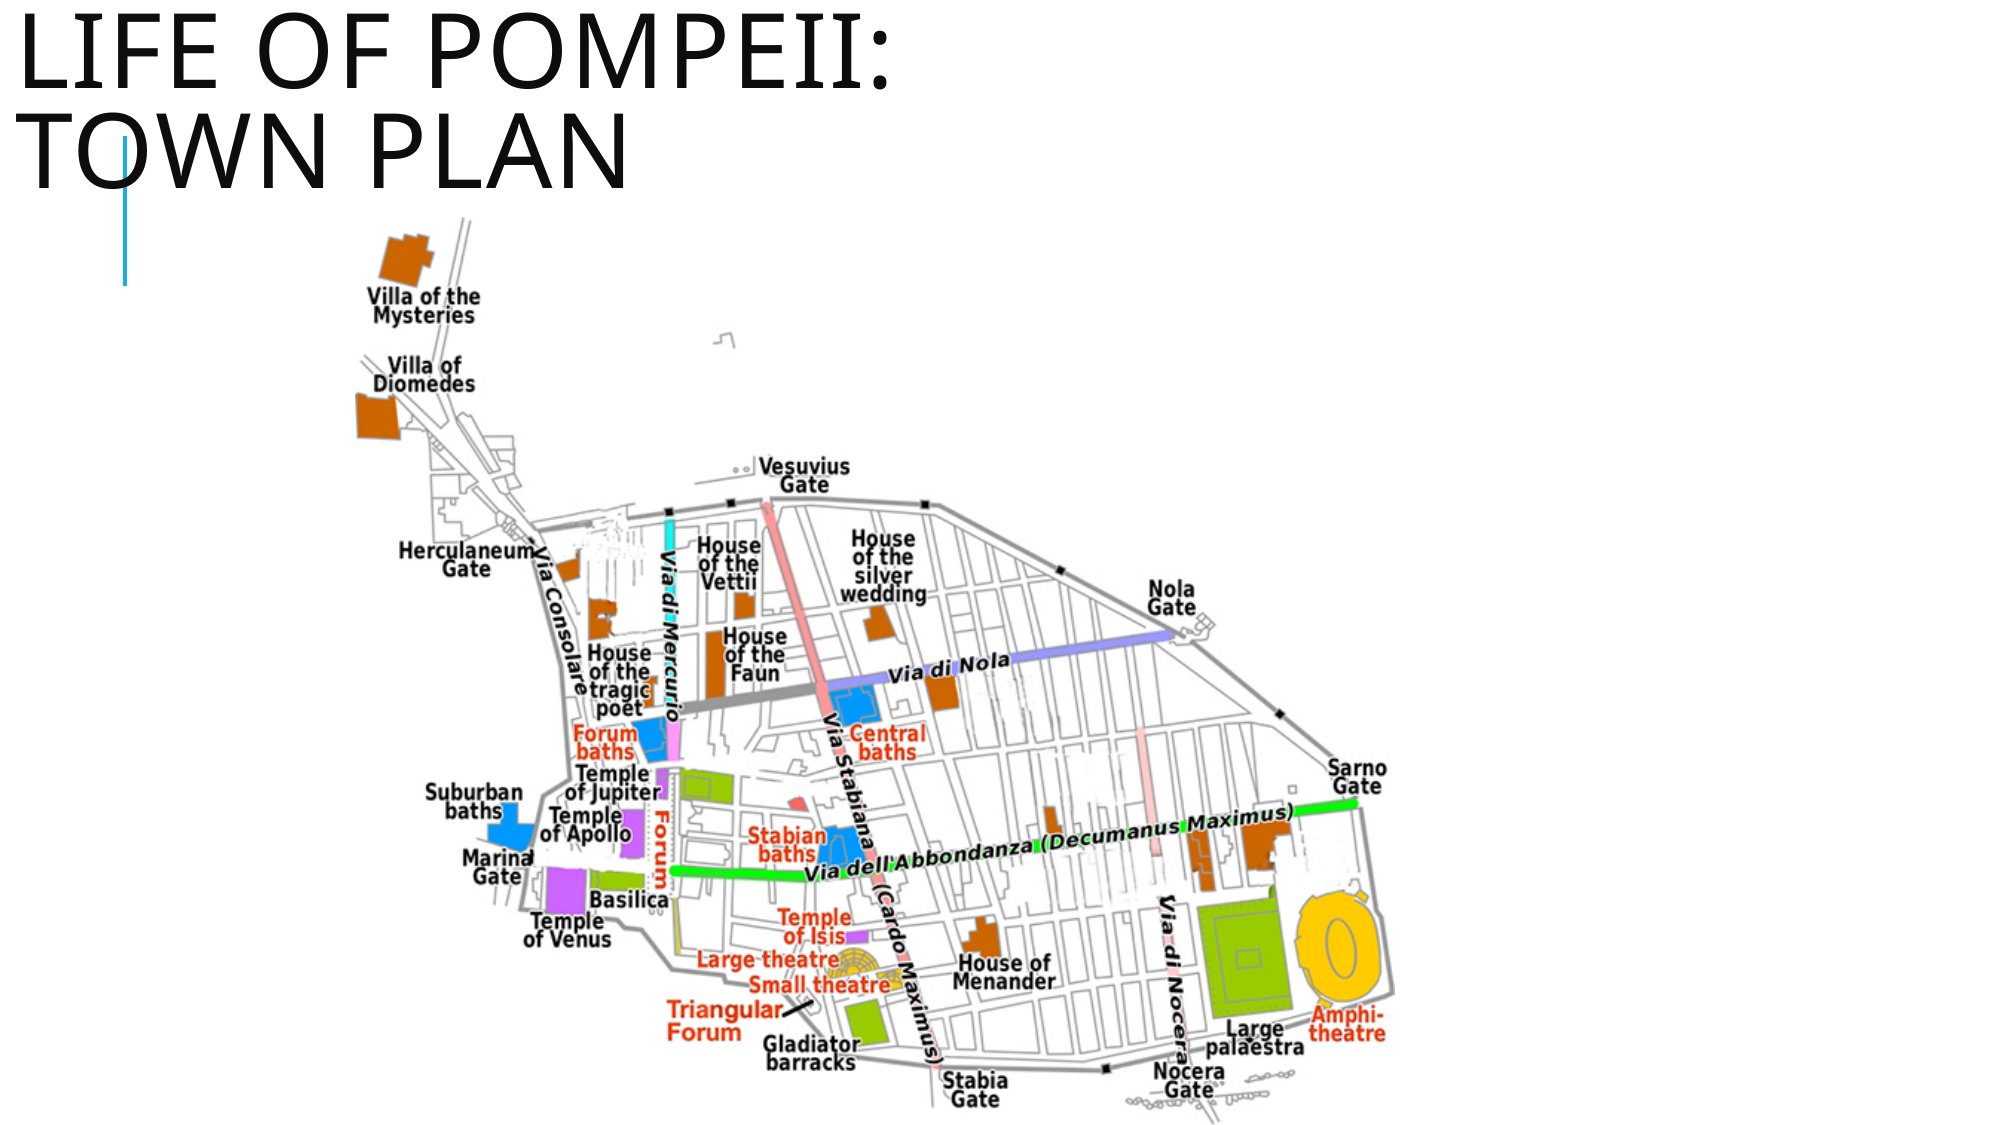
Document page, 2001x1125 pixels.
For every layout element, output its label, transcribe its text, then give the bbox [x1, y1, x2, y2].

title Life of Pompeii: Town Plan [0, 0, 1154, 218]
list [355, 217, 1395, 1125]
